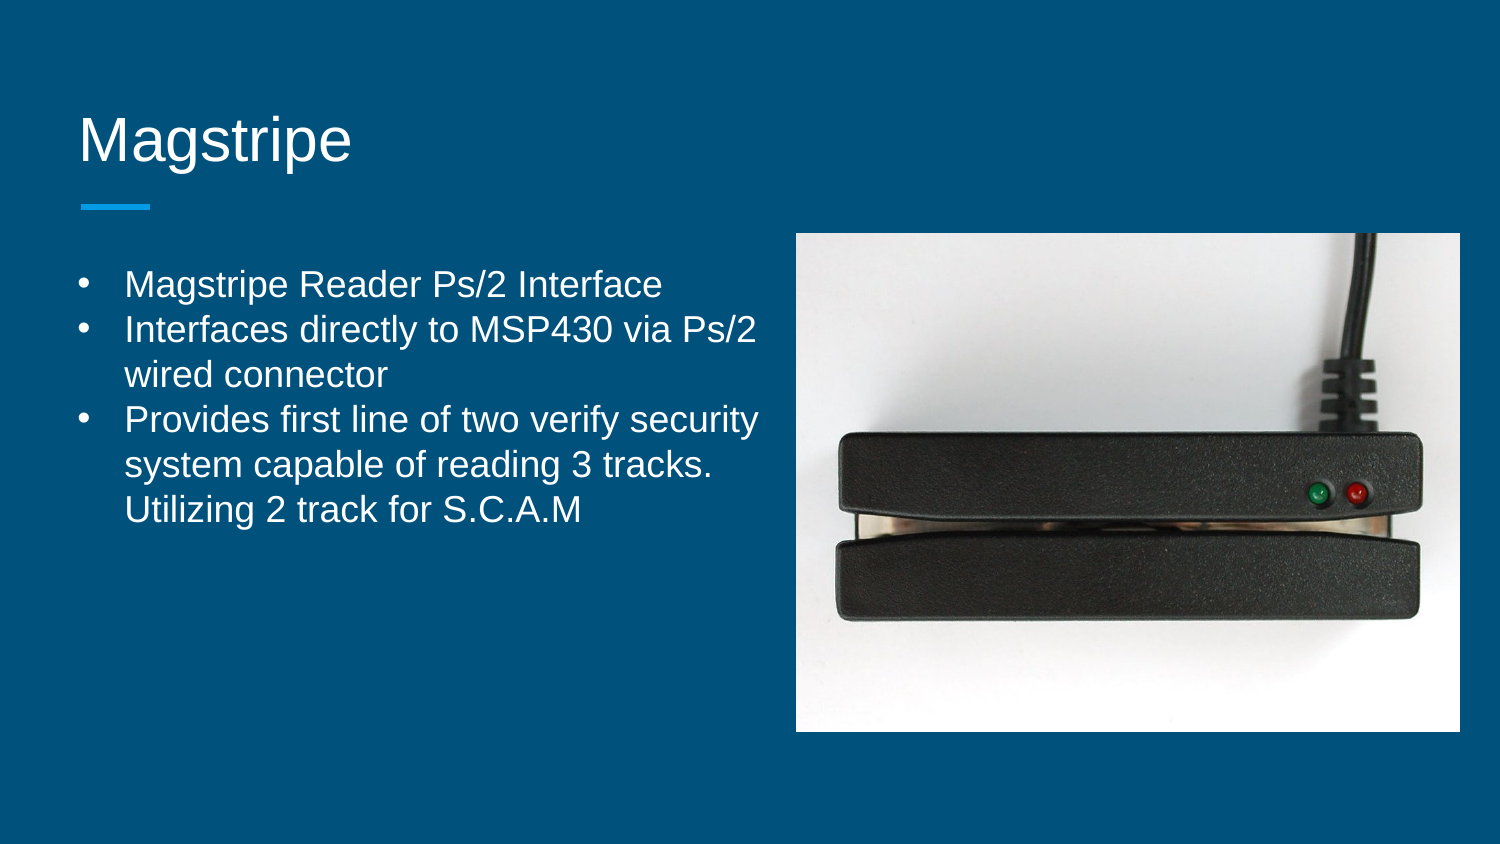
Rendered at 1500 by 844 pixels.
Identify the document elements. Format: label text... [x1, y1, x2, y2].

text_box Magstripe [64, 91, 369, 182]
picture [797, 234, 1459, 731]
text_box Magstripe Reader Ps/2 Interface Interfaces directly to MSP430 via Ps/2 wired connector Provides first line of two verify security system capable of reading 3 tracks. Utilizing 2 track for S.C.A.M [62, 252, 791, 628]
